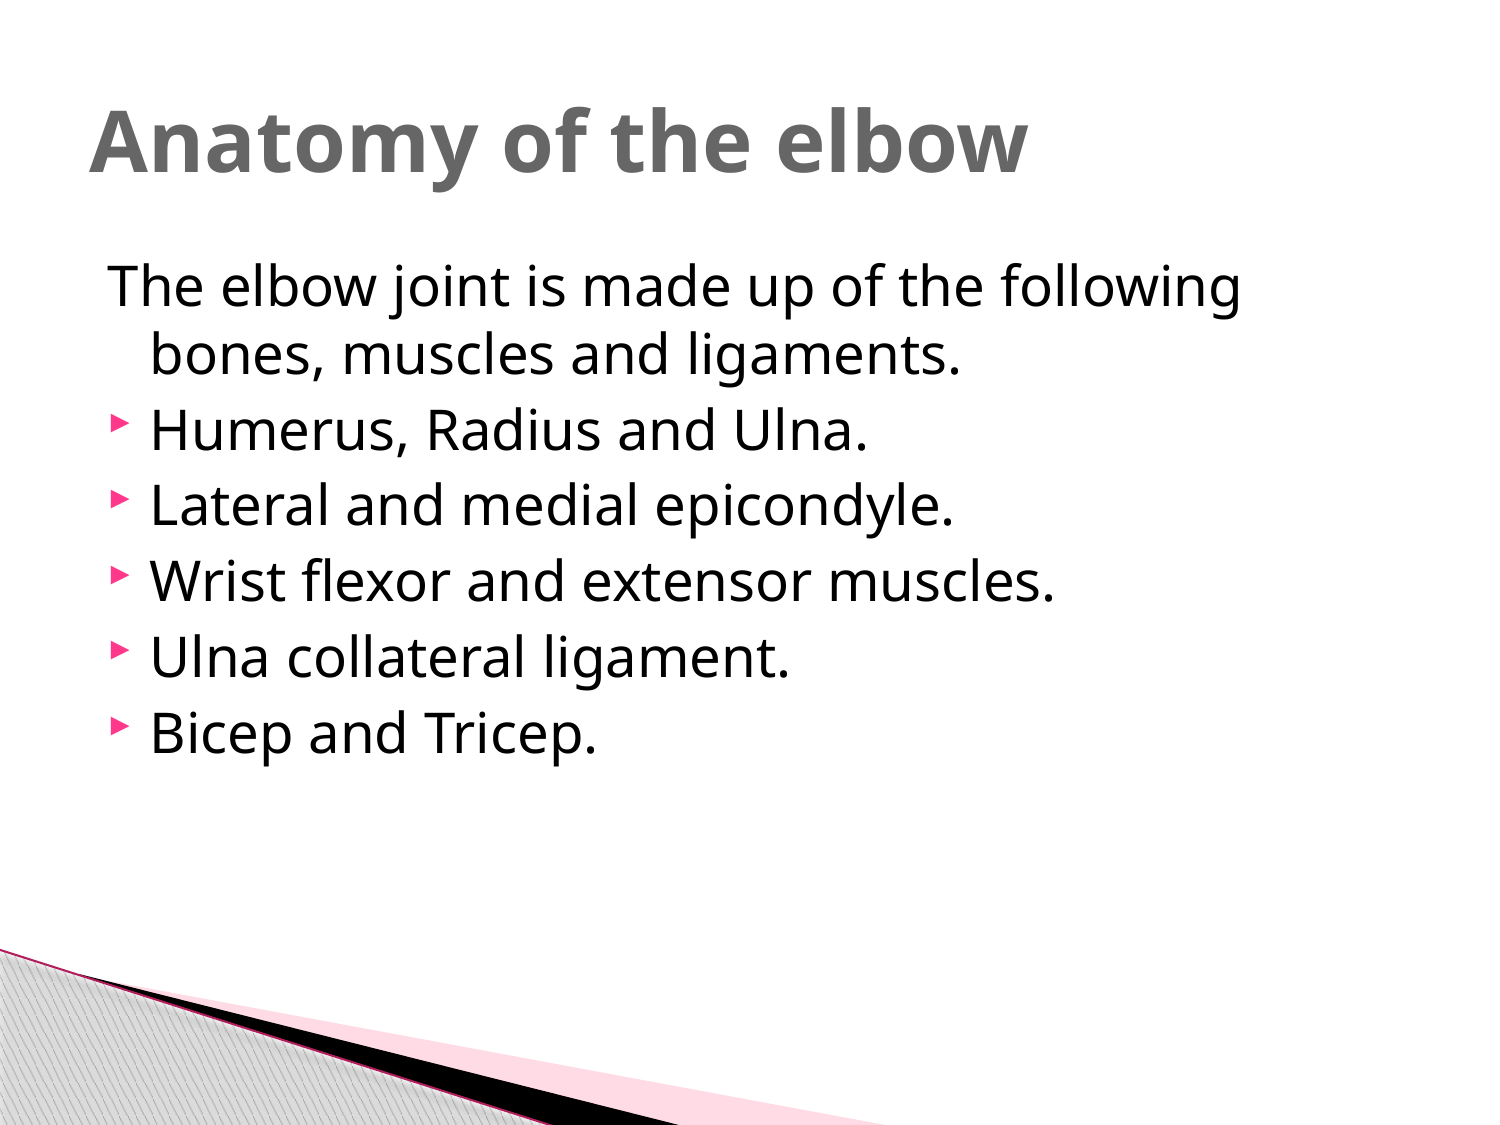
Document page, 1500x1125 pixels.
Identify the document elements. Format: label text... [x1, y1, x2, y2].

title Anatomy of the elbow [75, 45, 1425, 233]
list The elbow joint is made up of the following bones, muscles and ligaments. Humerus, Radius and Ulna. Lateral and medial epicondyle. Wrist flexor and extensor muscles. Ulna collateral ligament. Bicep and Tricep. [75, 243, 1425, 986]
